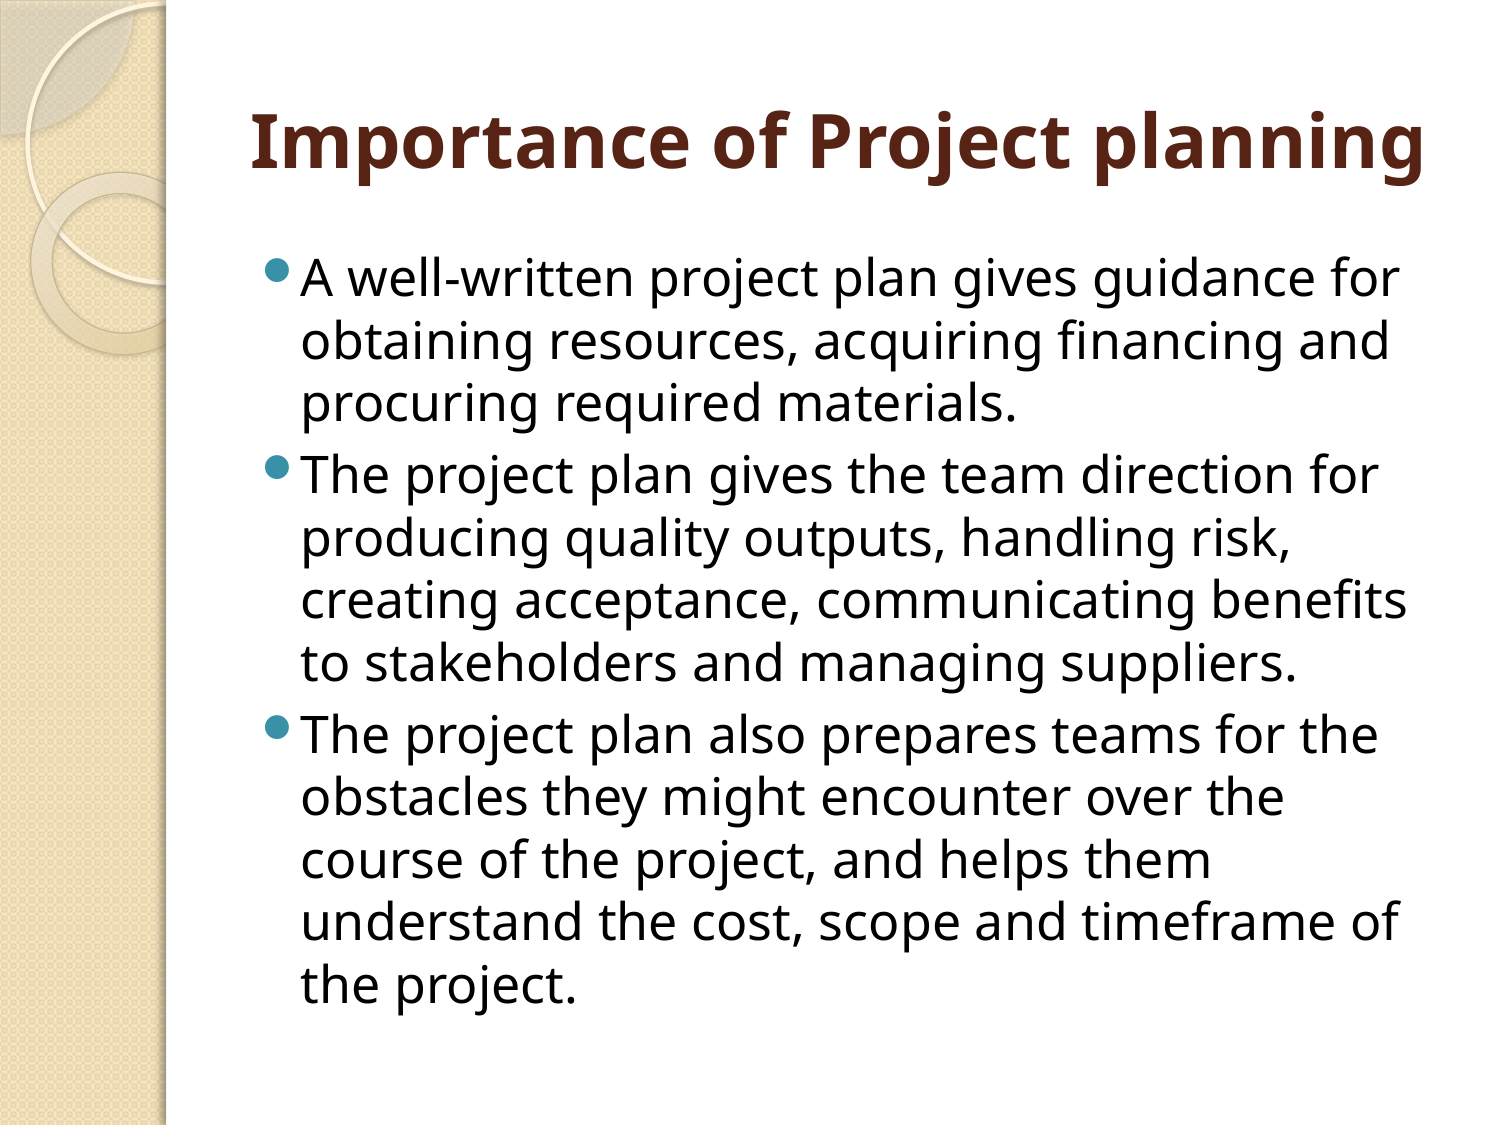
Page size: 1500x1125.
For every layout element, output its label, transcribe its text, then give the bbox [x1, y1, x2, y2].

title Importance of Project planning [235, 45, 1466, 233]
list A well-written project plan gives guidance for obtaining resources, acquiring financing and procuring required materials. The project plan gives the team direction for producing quality outputs, handling risk, creating acceptance, communicating benefits to stakeholders and managing suppliers. The project plan also prepares teams for the obstacles they might encounter over the course of the project, and helps them understand the cost, scope and timeframe of the project. [235, 237, 1466, 1025]
